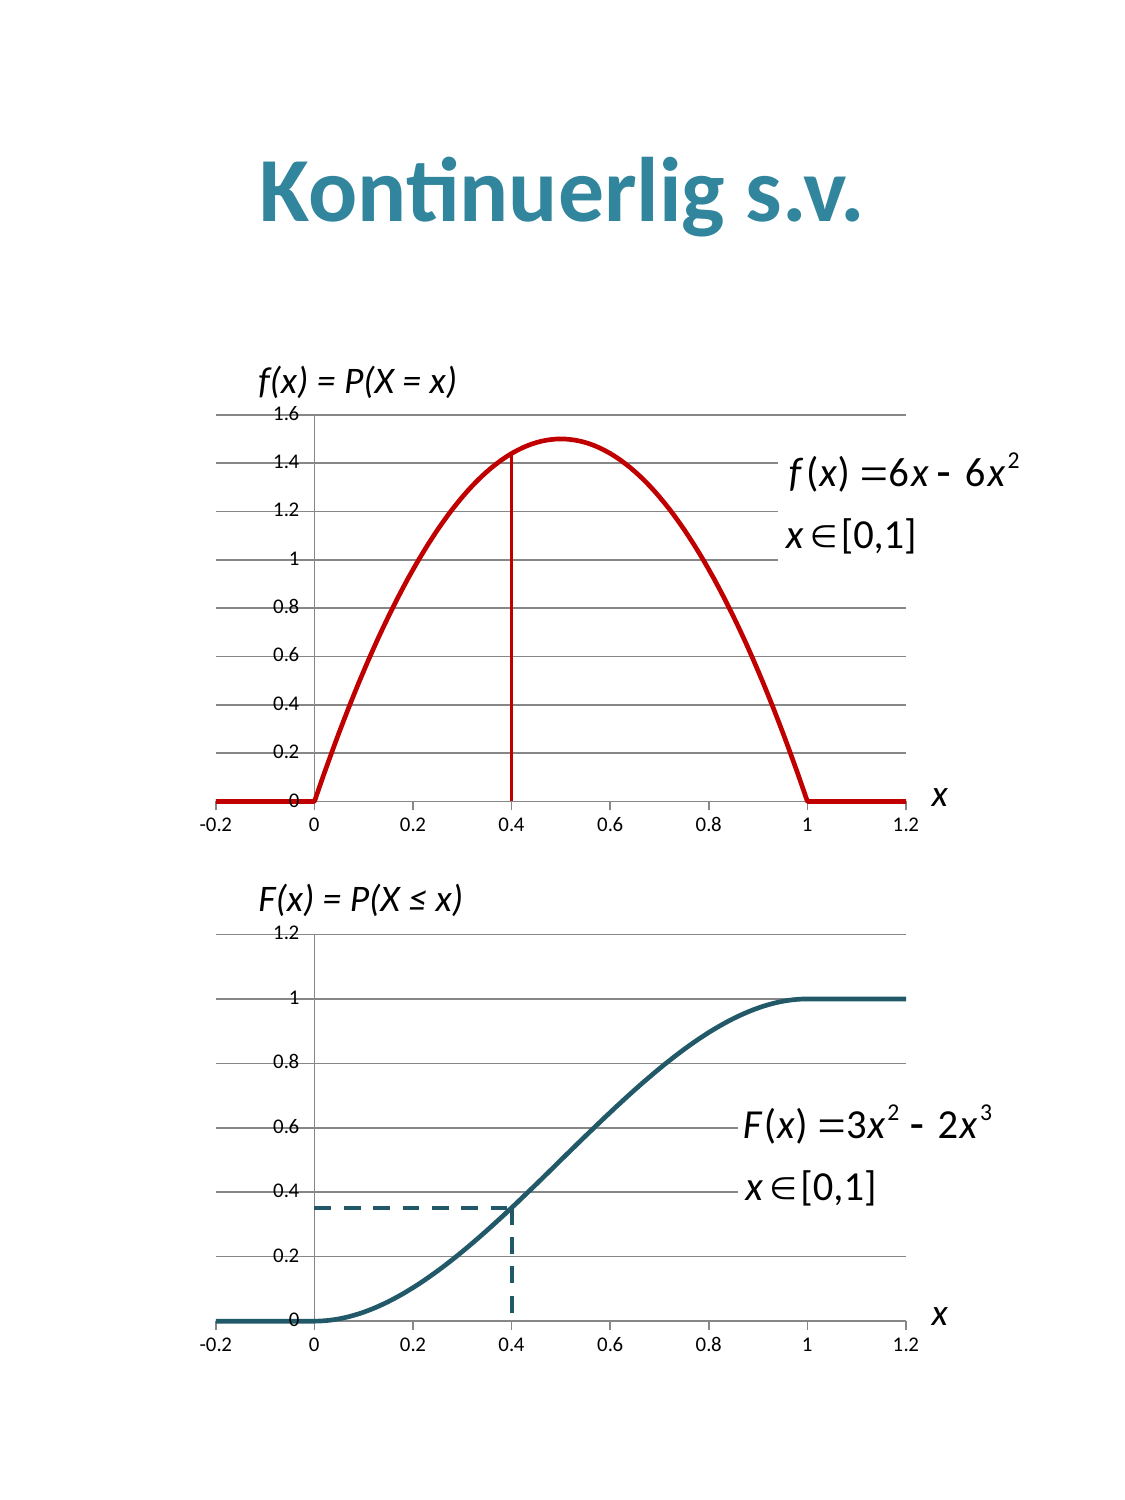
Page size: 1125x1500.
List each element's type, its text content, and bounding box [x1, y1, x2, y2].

title Kontinuerlig s.v. [56, 60, 1069, 310]
text_box x [938, 761, 1012, 822]
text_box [778, 440, 1029, 565]
chart [184, 395, 935, 846]
chart [184, 915, 935, 1366]
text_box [737, 1092, 999, 1217]
text_box f(x) = P(X = x) [243, 348, 492, 393]
text_box F(x) = P(X ≤ x) [243, 866, 492, 913]
text_box x [938, 1280, 1012, 1341]
